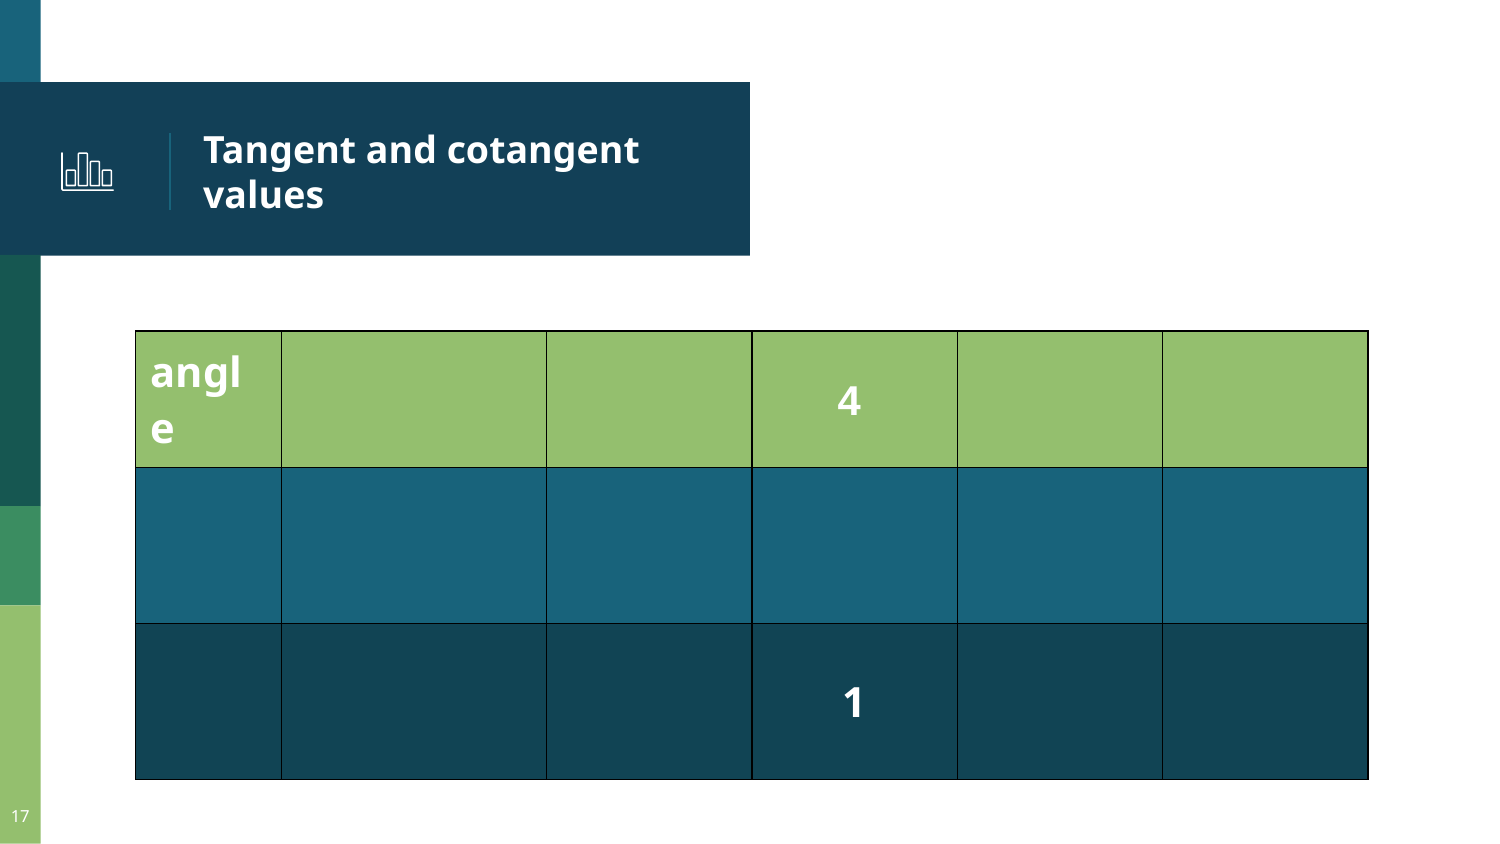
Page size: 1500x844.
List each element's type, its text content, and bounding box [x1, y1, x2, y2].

slide_number 17 [0, 790, 50, 844]
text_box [61, 152, 114, 191]
title Tangent and cotangent values [188, 86, 715, 256]
